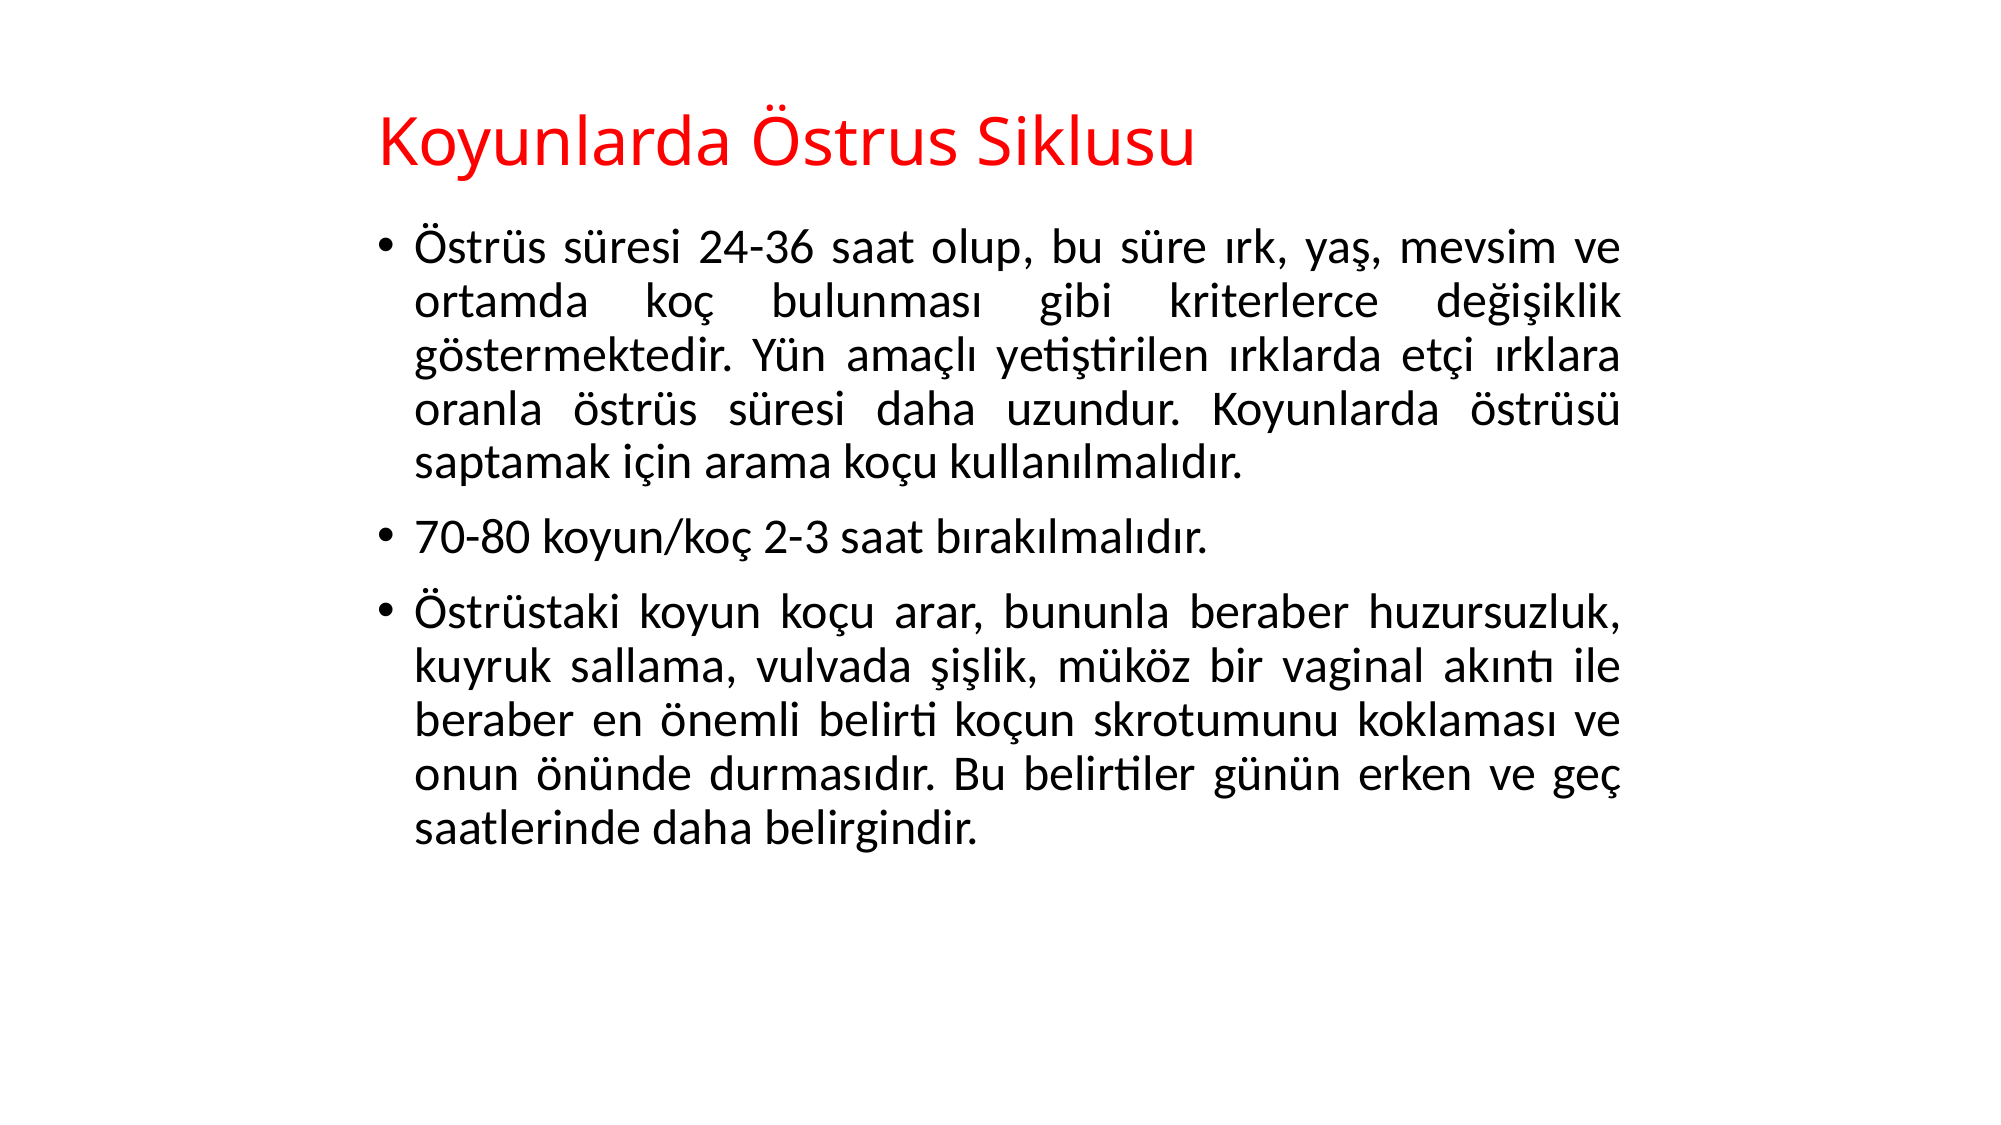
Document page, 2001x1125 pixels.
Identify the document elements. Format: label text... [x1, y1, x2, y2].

list Östrüs süresi 24-36 saat olup, bu süre ırk, yaş, mevsim ve ortamda koç bulunması gibi kriterlerce değişiklik göstermektedir. Yün amaçlı yetiştirilen ırklarda etçi ırklara oranla östrüs süresi daha uzundur. Koyunlarda östrüsü saptamak için arama koçu kullanılmalıdır. 70-80 koyun/koç 2-3 saat bırakılmalıdır. Östrüstaki koyun koçu arar, bununla beraber huzursuzluk, kuyruk sallama, vulvada şişlik, müköz bir vaginal akıntı ile beraber en önemli belirti koçun skrotumunu koklaması ve onun önünde durmasıdır. Bu belirtiler günün erken ve geç saatlerinde daha belirgindir. [362, 212, 1638, 1000]
title Koyunlarda Östrus Siklusu [362, 99, 1638, 188]
